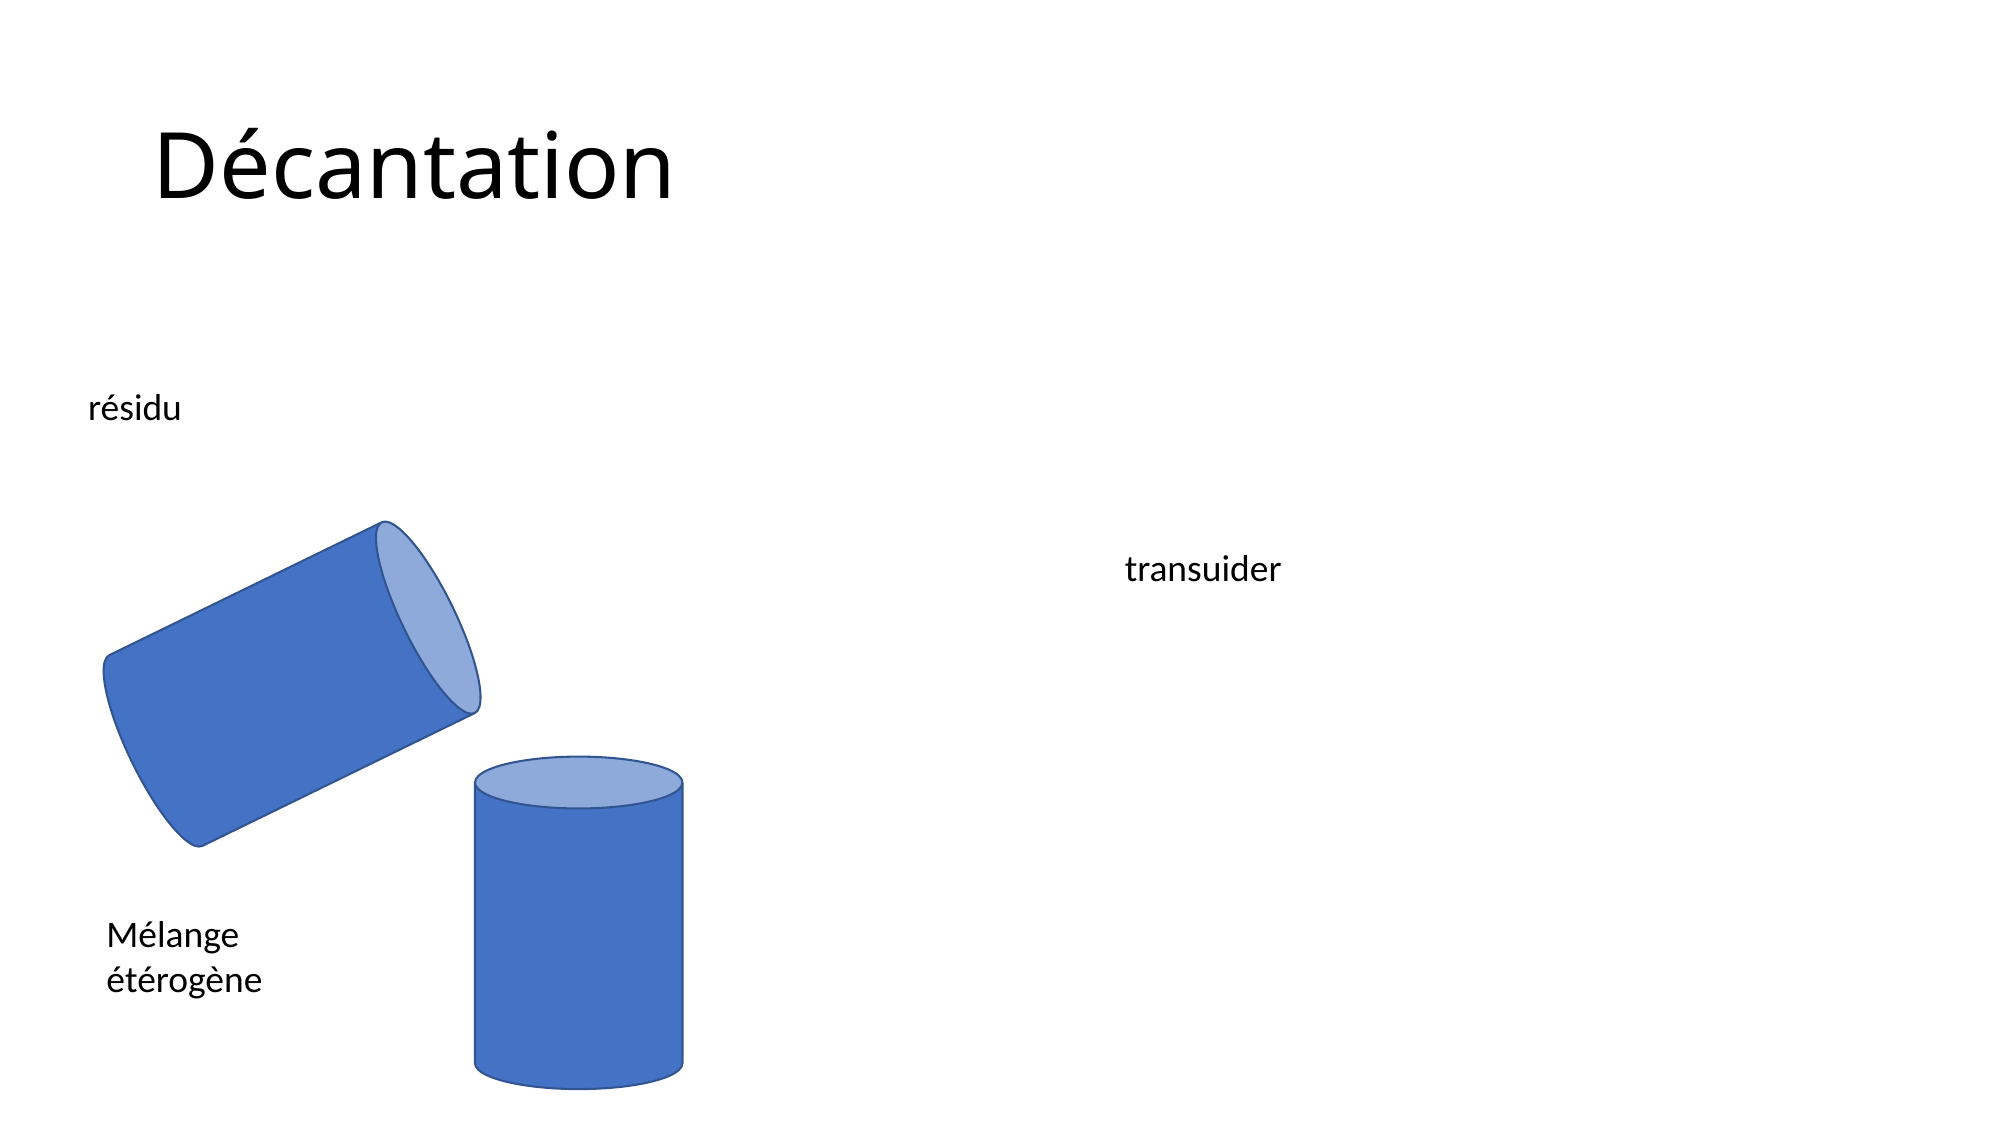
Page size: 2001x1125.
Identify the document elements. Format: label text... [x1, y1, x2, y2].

text_box Mélange étérogène [91, 902, 348, 1008]
title Décantation [137, 59, 1863, 278]
text_box transuider [1109, 536, 1372, 597]
text_box résidu [73, 374, 388, 435]
text_box [473, 755, 684, 1091]
text_box [102, 520, 482, 848]
